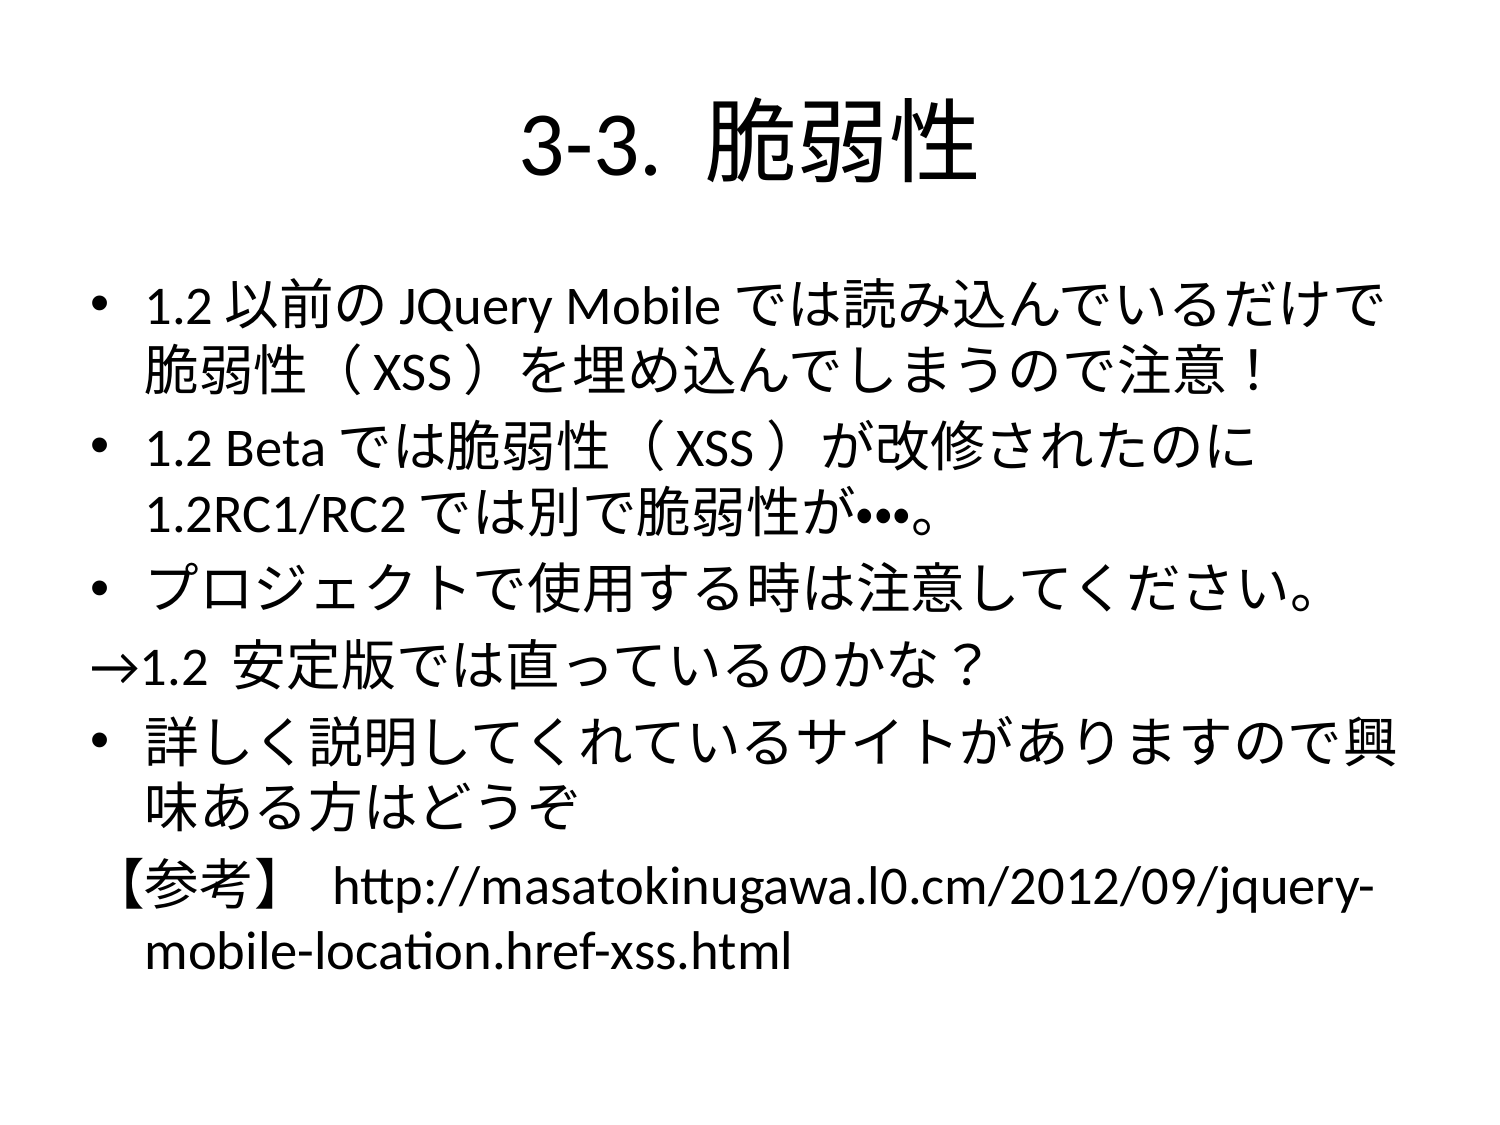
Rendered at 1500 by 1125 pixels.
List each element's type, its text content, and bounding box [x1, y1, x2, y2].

title 3-3. 脆弱性 [75, 45, 1425, 233]
list 1.2以前のJQuery Mobileでは読み込んでいるだけで脆弱性（XSS）を埋め込んでしまうので注意！ 1.2 Betaでは脆弱性（XSS）が改修されたのに1.2RC1/RC2では別で脆弱性が・・・。 プロジェクトで使用する時は注意してください。 →1.2 安定版では直っているのかな？ 詳しく説明してくれているサイトがありますので興味ある方はどうぞ 【参考】 http://masatokinugawa.l0.cm/2012/09/jquery-mobile-location.href-xss.html [75, 262, 1425, 1005]
